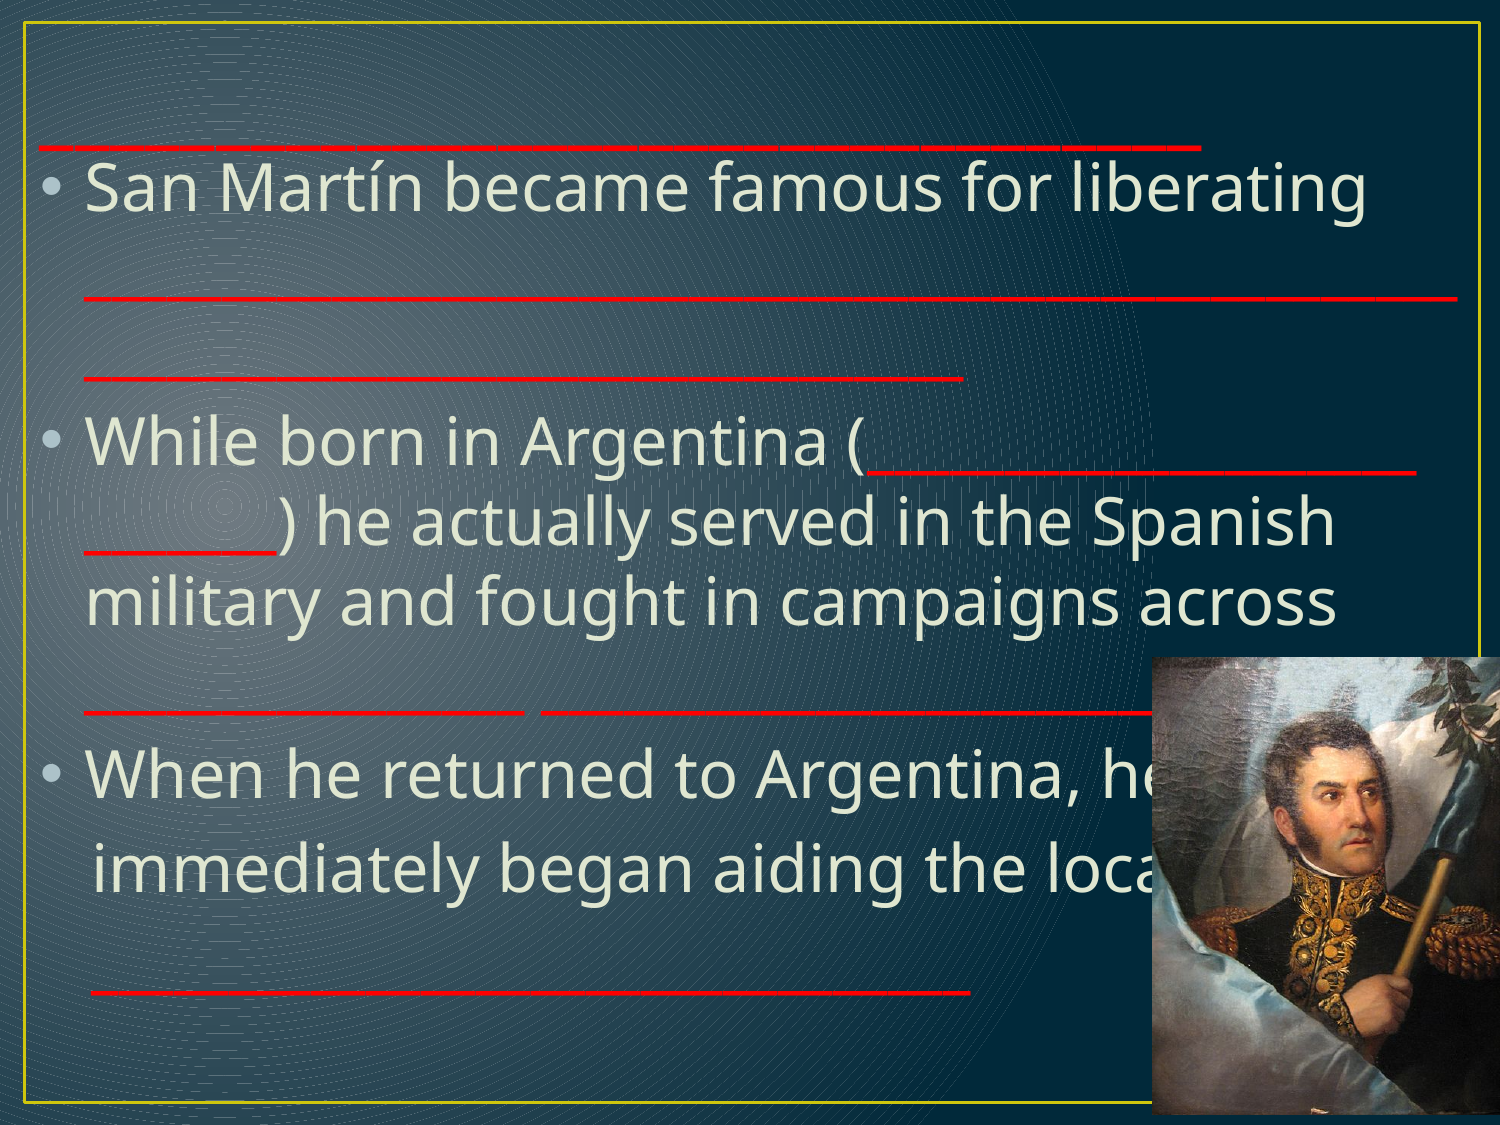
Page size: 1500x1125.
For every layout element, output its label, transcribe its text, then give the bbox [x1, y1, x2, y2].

picture [1151, 657, 1500, 1114]
title _________________________________ [24, 0, 1488, 137]
list San Martín became famous for liberating __________________________________________________________________________________ While born in Argentina (____________________ _______) he actually served in the Spanish military and fought in campaigns across ________________ ________________________________ When he returned to Argentina, he immediately began aiding the locals in ________________________________ [24, 137, 1488, 1100]
